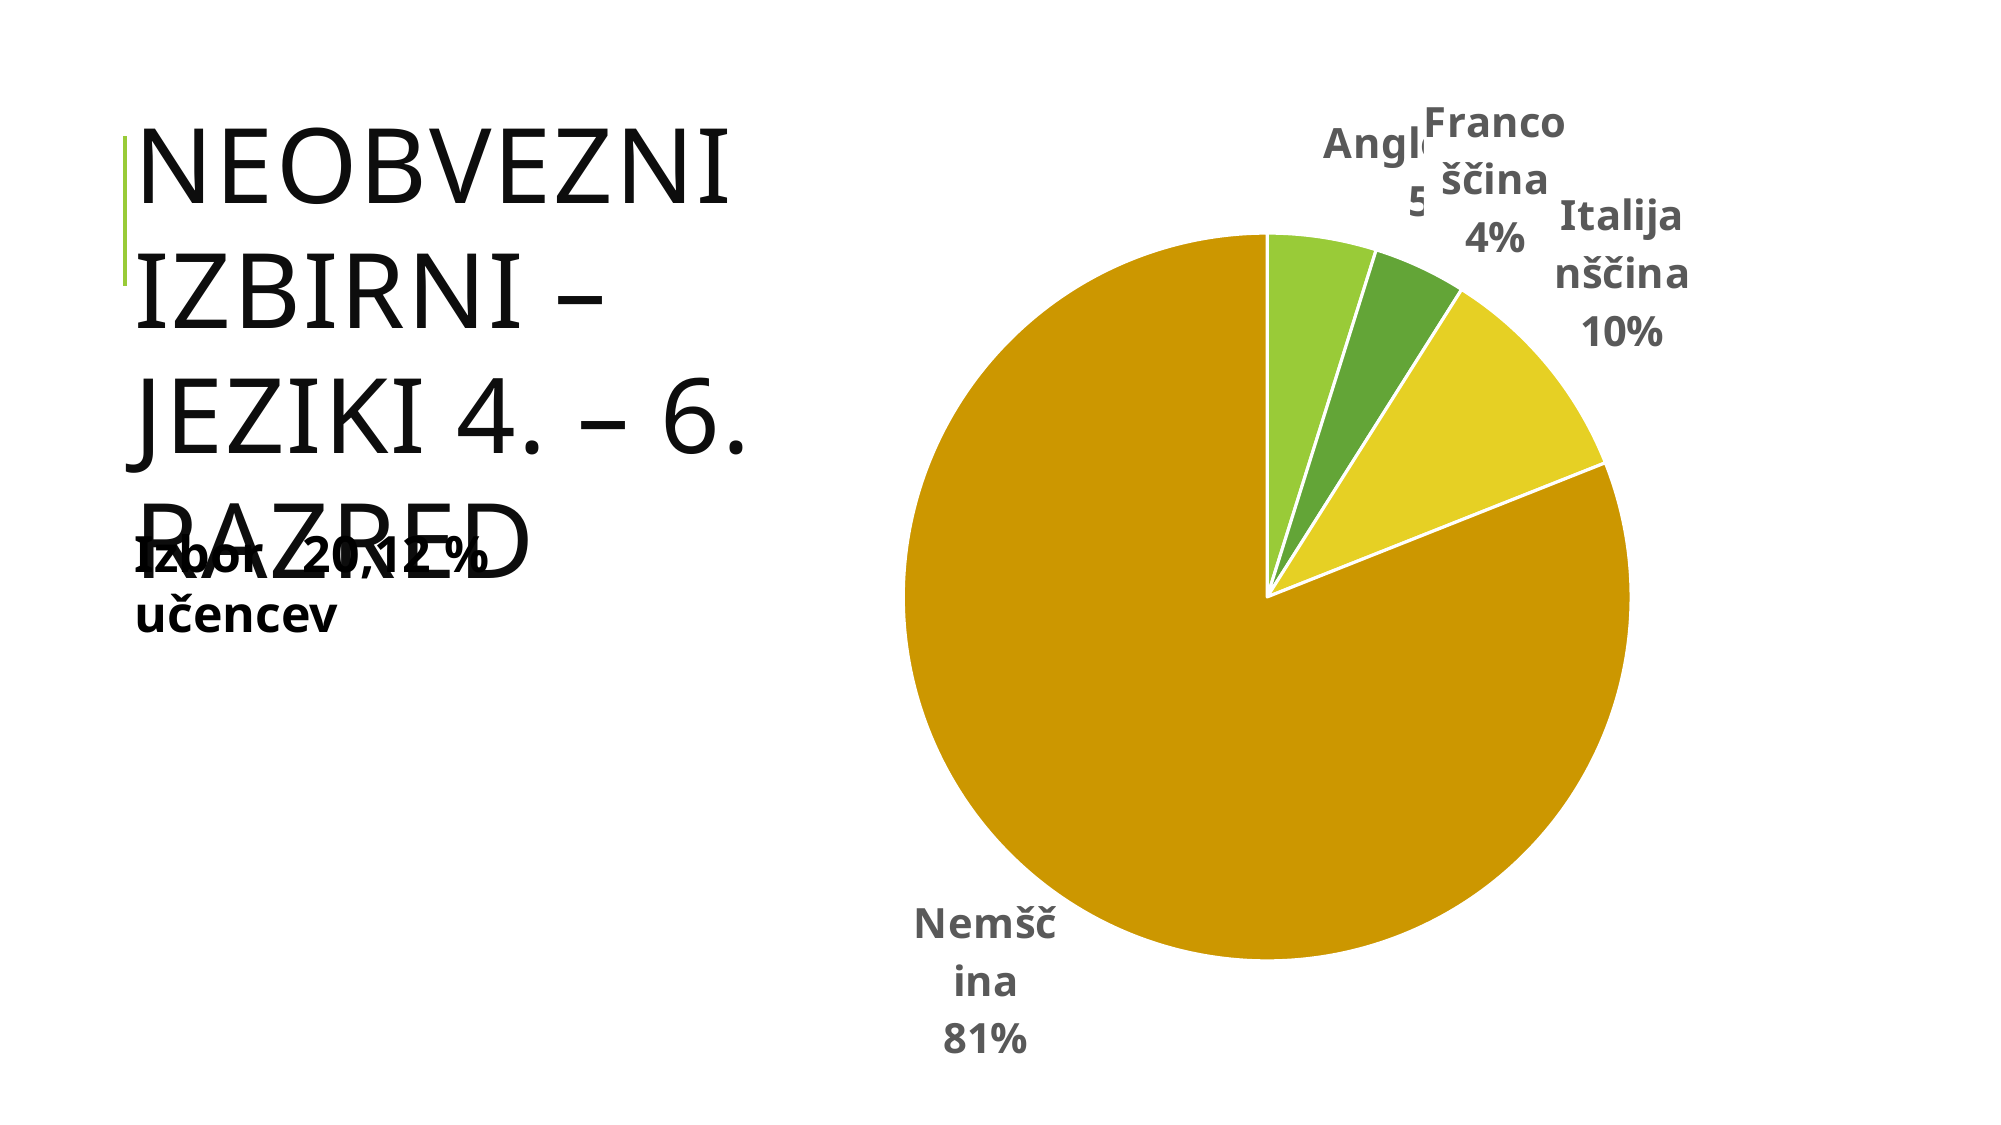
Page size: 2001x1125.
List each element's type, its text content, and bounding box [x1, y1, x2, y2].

chart [750, 91, 1881, 1067]
text_box Izbor 20,12 % učencev [120, 515, 590, 651]
text_box Neobvezni izbirni – jeziki 4. – 6. razred [120, 91, 745, 607]
